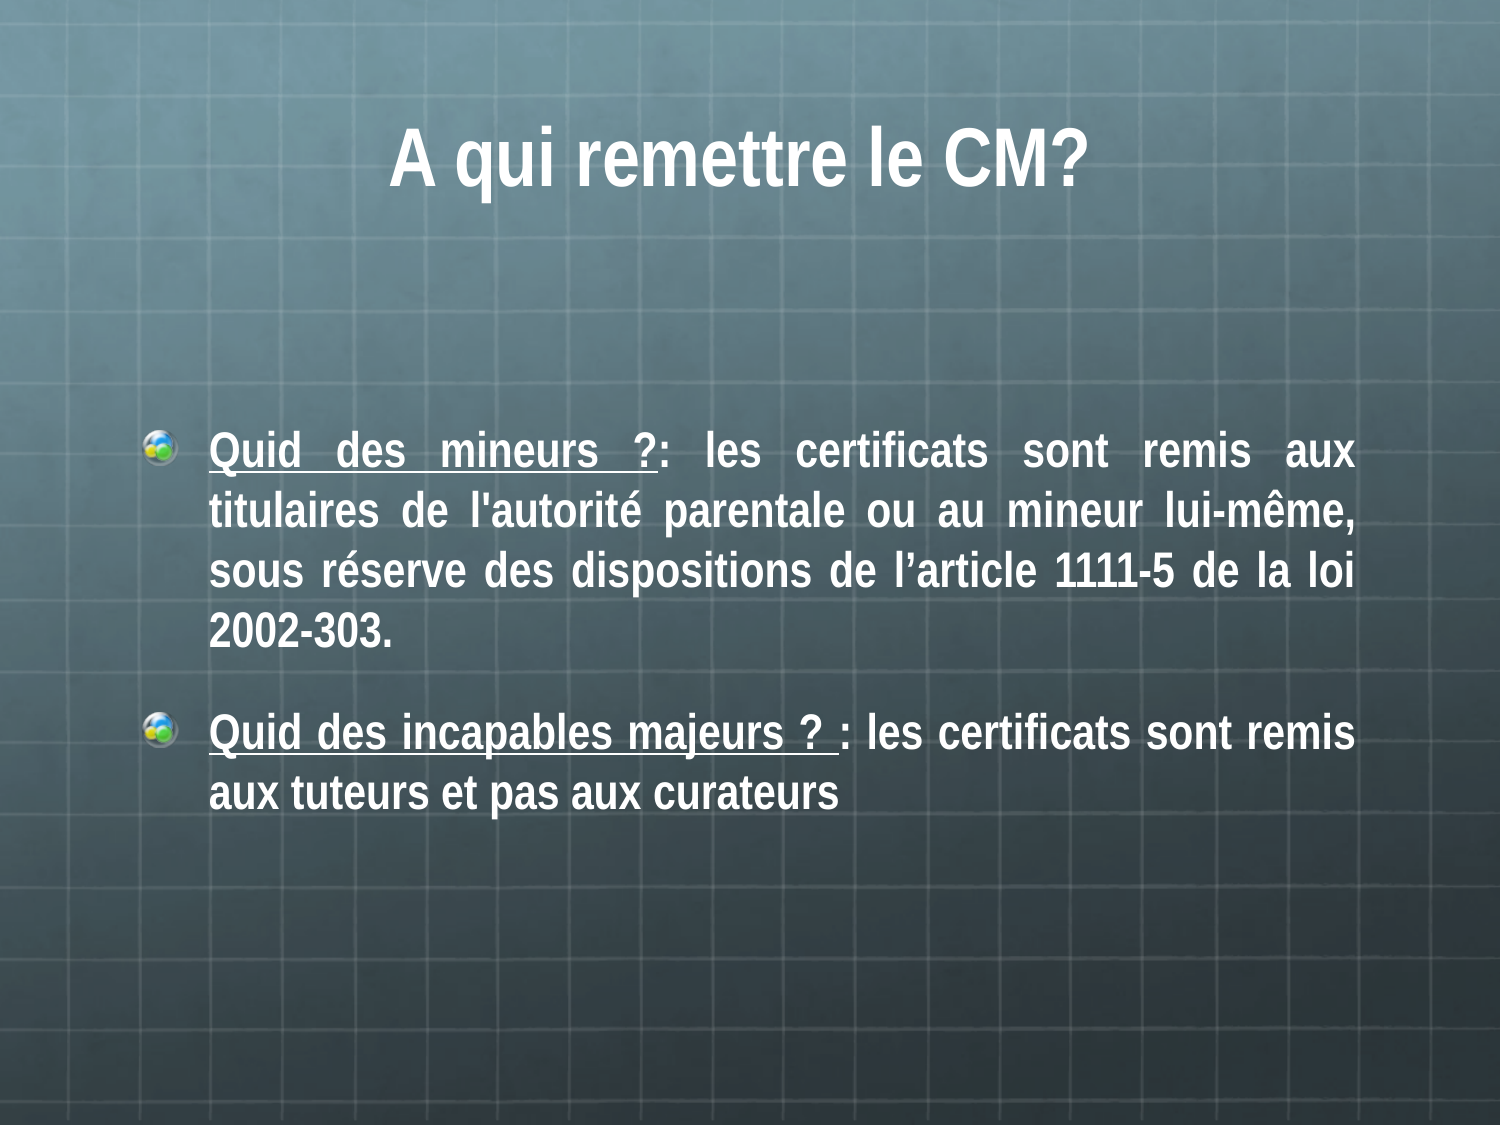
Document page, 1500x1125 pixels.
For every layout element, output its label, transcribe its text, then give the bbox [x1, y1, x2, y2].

title A qui remettre le CM? [127, 17, 1372, 289]
list Quid des mineurs ?: les certificats sont remis aux titulaires de l'autorité parentale ou au mineur lui-même, sous réserve des dispositions de l’article 1111-5 de la loi 2002-303. Quid des incapables majeurs ? : les certificats sont remis aux tuteurs et pas aux curateurs [127, 308, 1372, 958]
picture [0, 0, 1500, 1125]
